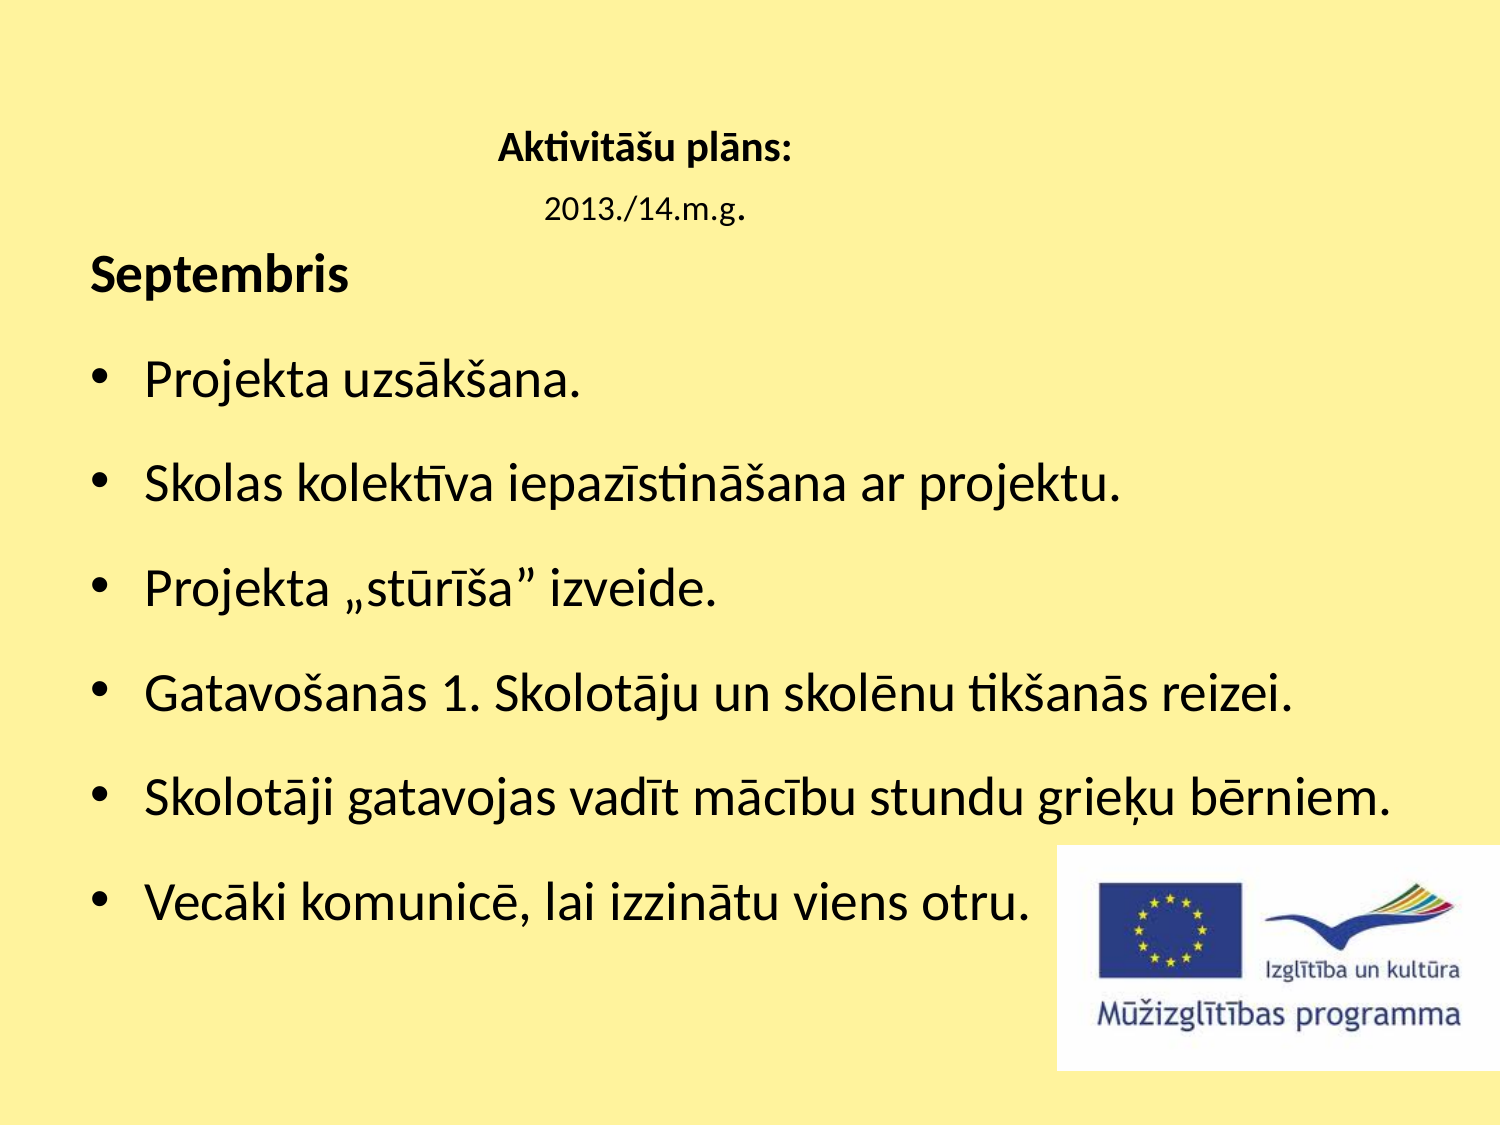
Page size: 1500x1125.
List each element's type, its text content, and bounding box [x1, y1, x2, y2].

title Aktivitāšu plāns: 2013./14.m.g. [41, 101, 1250, 290]
picture [1056, 845, 1500, 1072]
list Septembris Projekta uzsākšana. Skolas kolektīva iepazīstināšana ar projektu. Projekta „stūrīša” izveide. Gatavošanās 1. Skolotāju un skolēnu tikšanās reizei. Skolotāji gatavojas vadīt mācību stundu grieķu bērniem. Vecāki komunicē, lai izzinātu viens otru. [75, 219, 1425, 1005]
